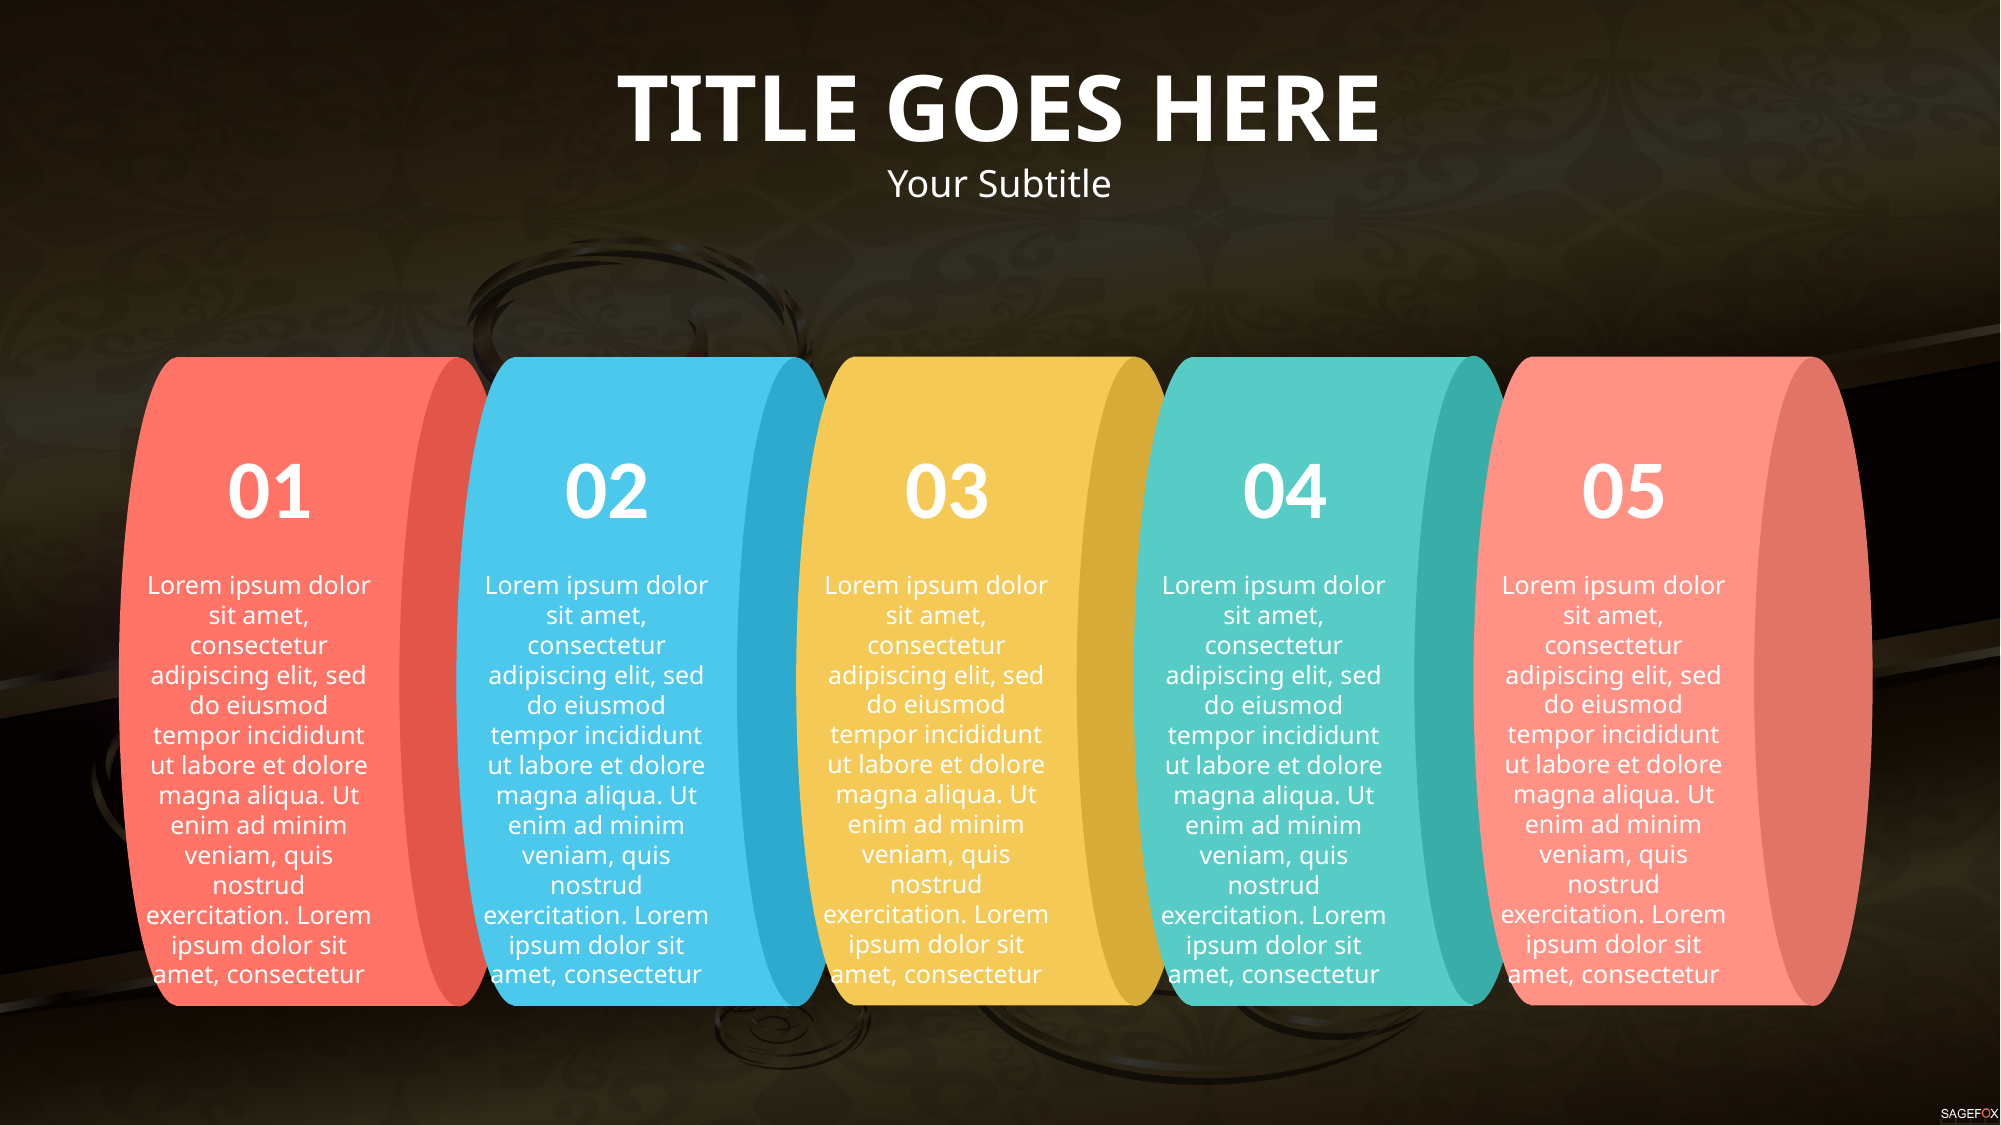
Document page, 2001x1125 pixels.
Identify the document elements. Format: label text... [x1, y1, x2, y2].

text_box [118, 356, 456, 1007]
picture [0, 0, 2001, 1125]
text_box TITLE GOES HERE Your Subtitle [548, 42, 1452, 212]
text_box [1133, 355, 1533, 1006]
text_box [456, 356, 856, 1007]
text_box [1473, 356, 1873, 1006]
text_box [796, 356, 1133, 1006]
